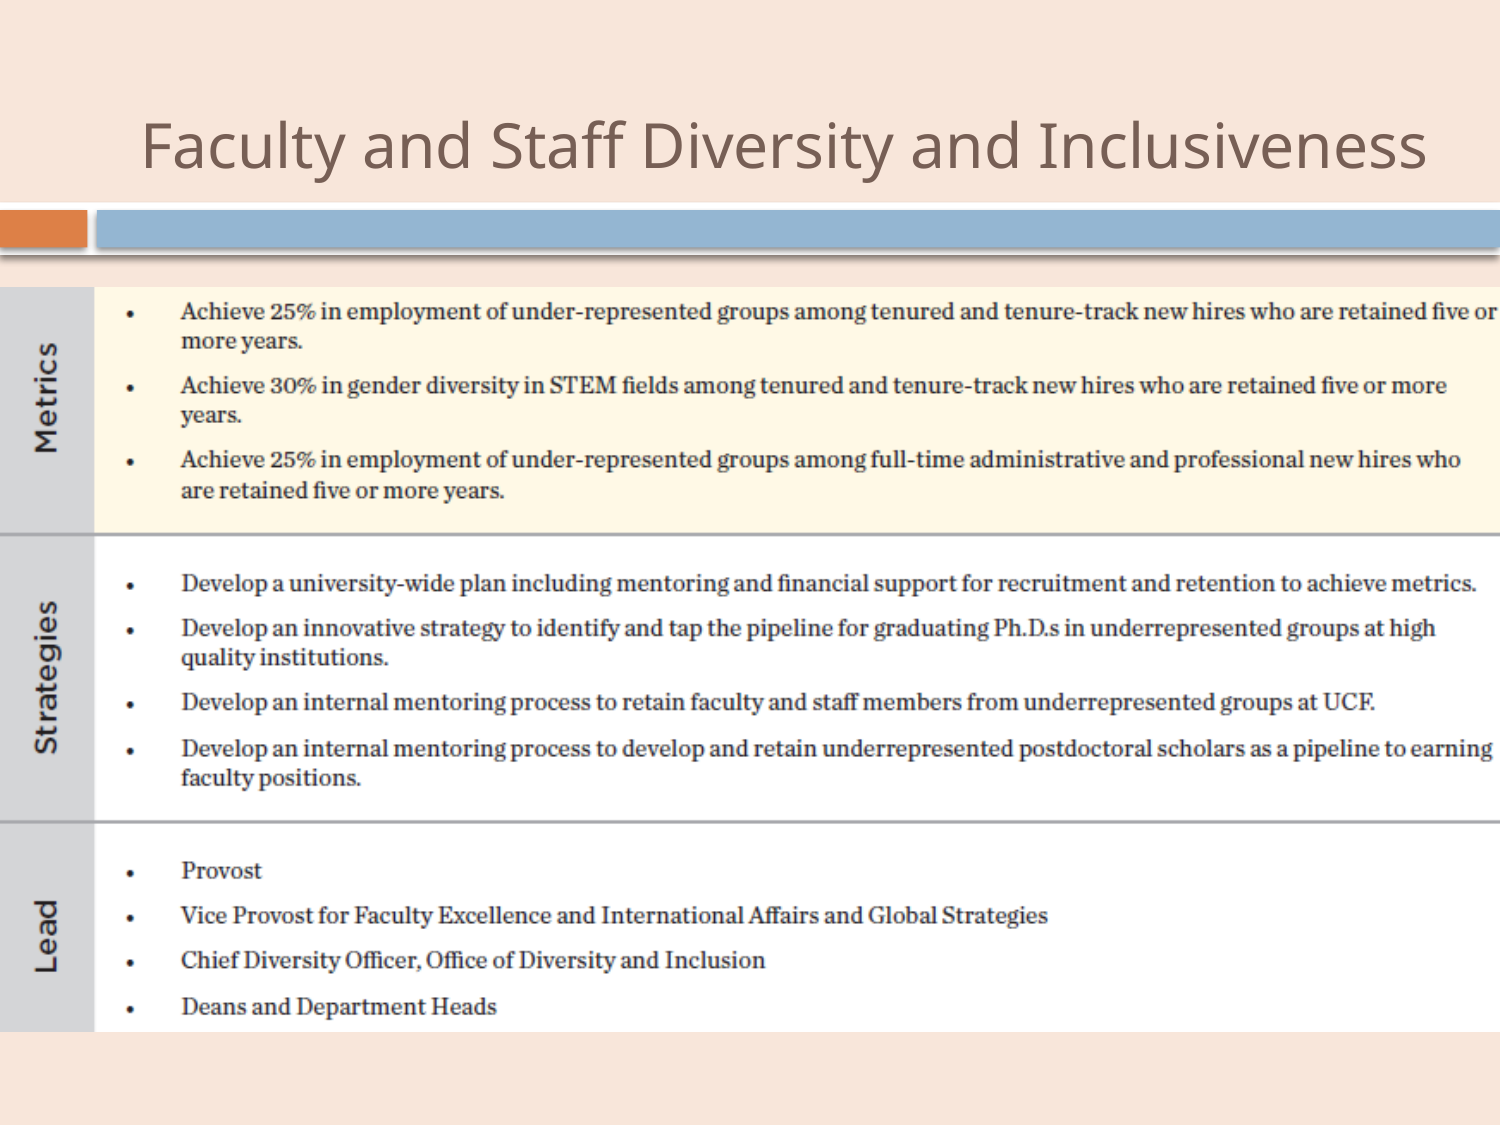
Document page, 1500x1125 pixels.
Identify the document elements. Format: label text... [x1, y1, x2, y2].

text_box Faculty and Staff Diversity and Inclusiveness [125, 62, 1463, 225]
title [100, 37, 1438, 200]
picture [0, 286, 1500, 1032]
